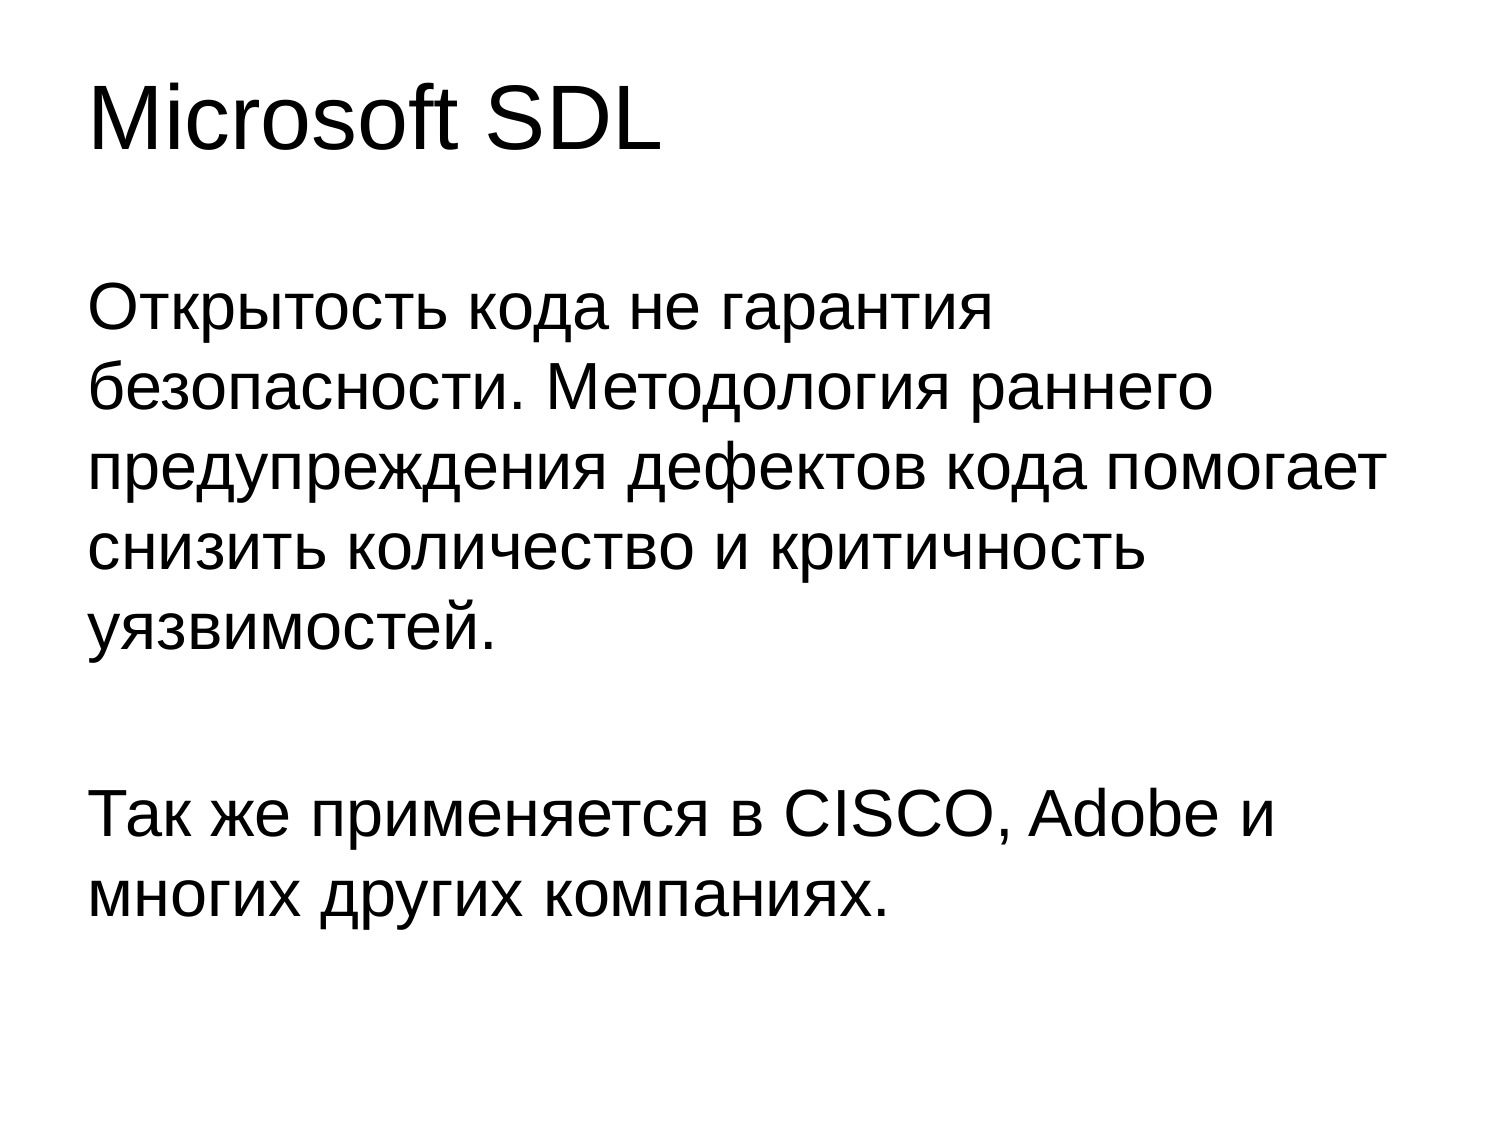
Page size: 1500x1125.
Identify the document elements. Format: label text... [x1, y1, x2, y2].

title Microsoft SDL [72, 0, 1423, 226]
list Открытость кода не гарантия безопасности. Методология раннего предупреждения дефектов кода помогает снизить количество и критичность уязвимостей. Так же применяется в CISCO, Adobe и многих других компаниях. [72, 255, 1423, 894]
